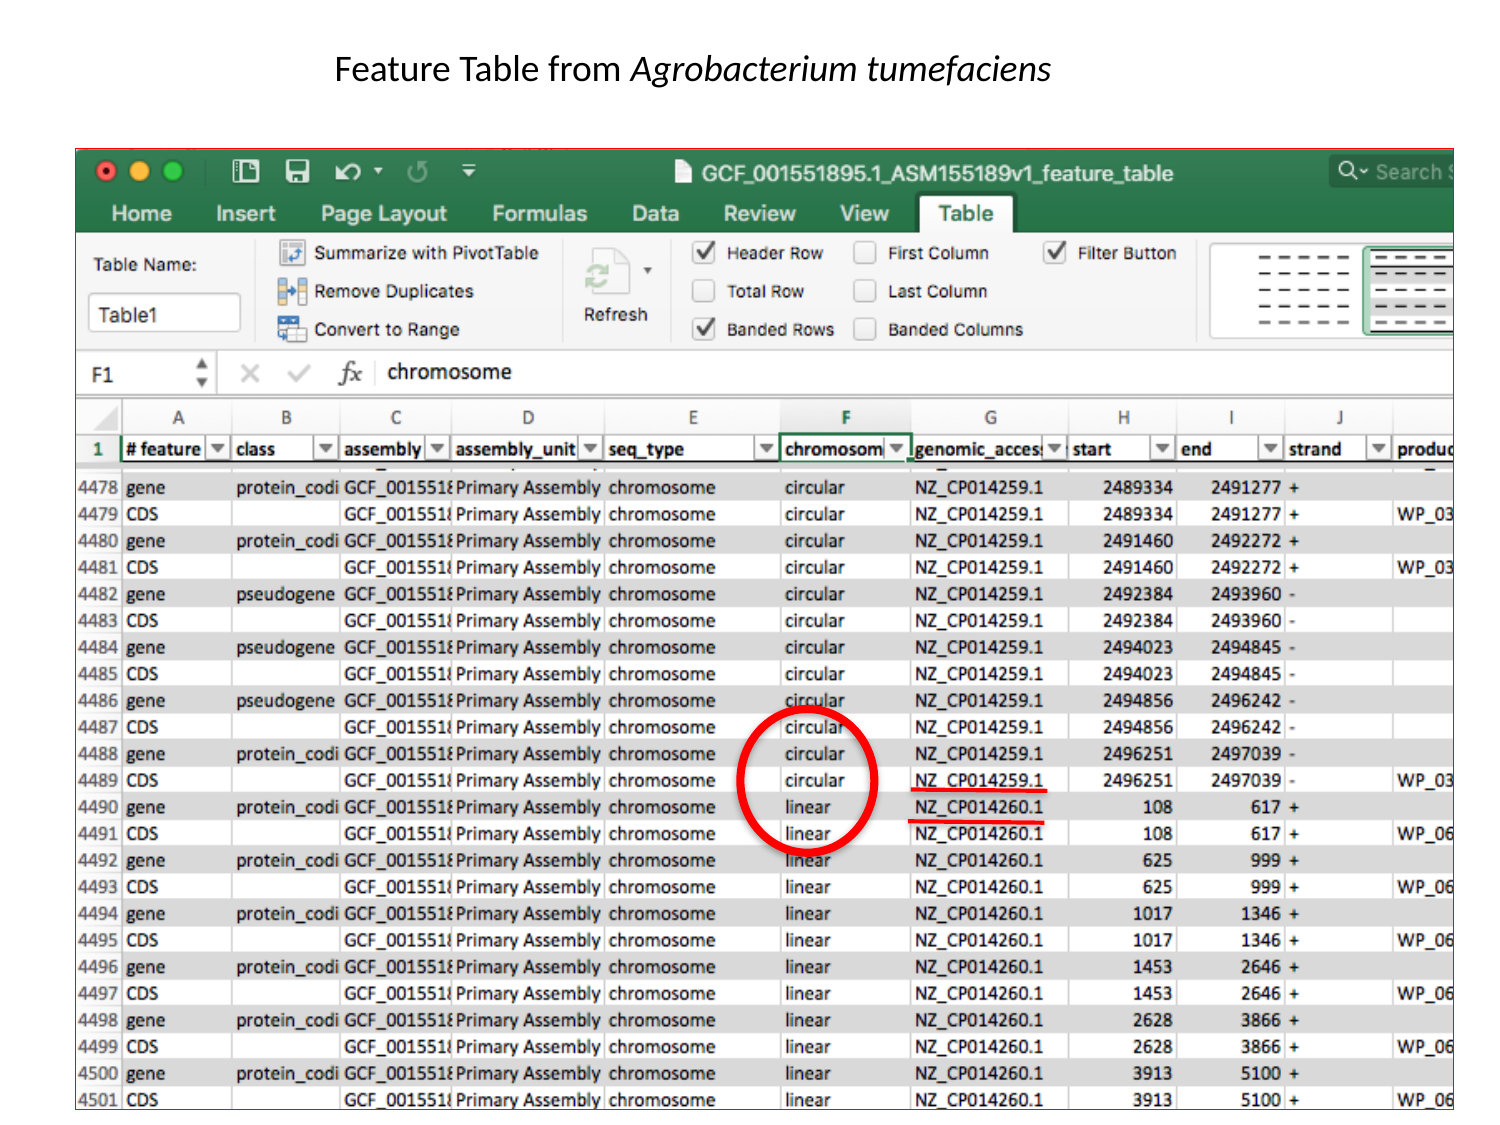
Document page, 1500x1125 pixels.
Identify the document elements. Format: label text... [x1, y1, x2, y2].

text_box Feature Table from Agrobacterium tumefaciens [319, 36, 1067, 97]
picture [74, 148, 1454, 1110]
